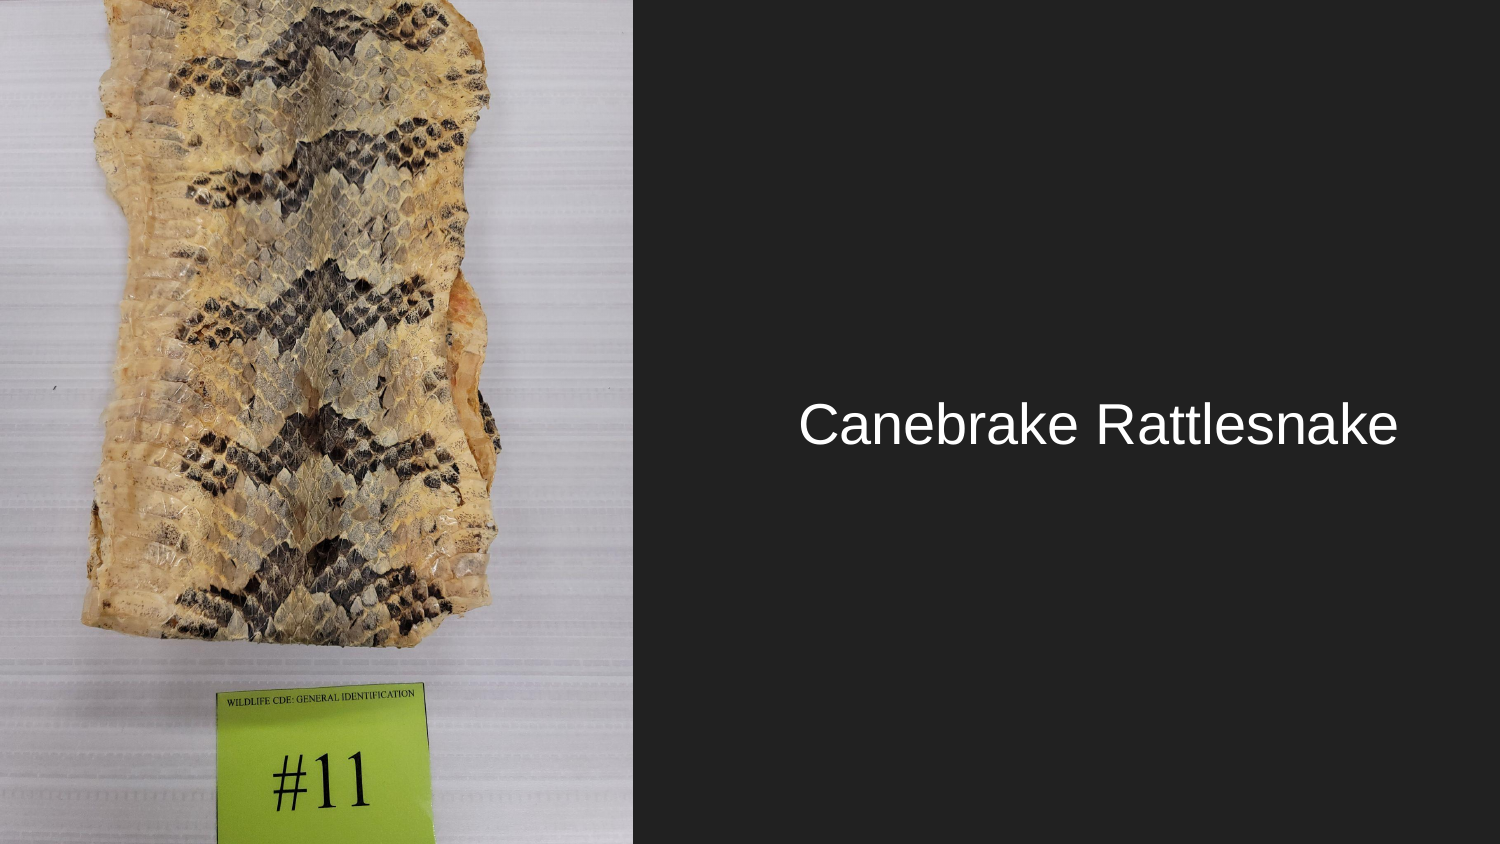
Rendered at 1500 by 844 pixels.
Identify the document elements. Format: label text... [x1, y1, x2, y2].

picture [0, 0, 633, 844]
title Canebrake Rattlesnake [750, 352, 1449, 491]
